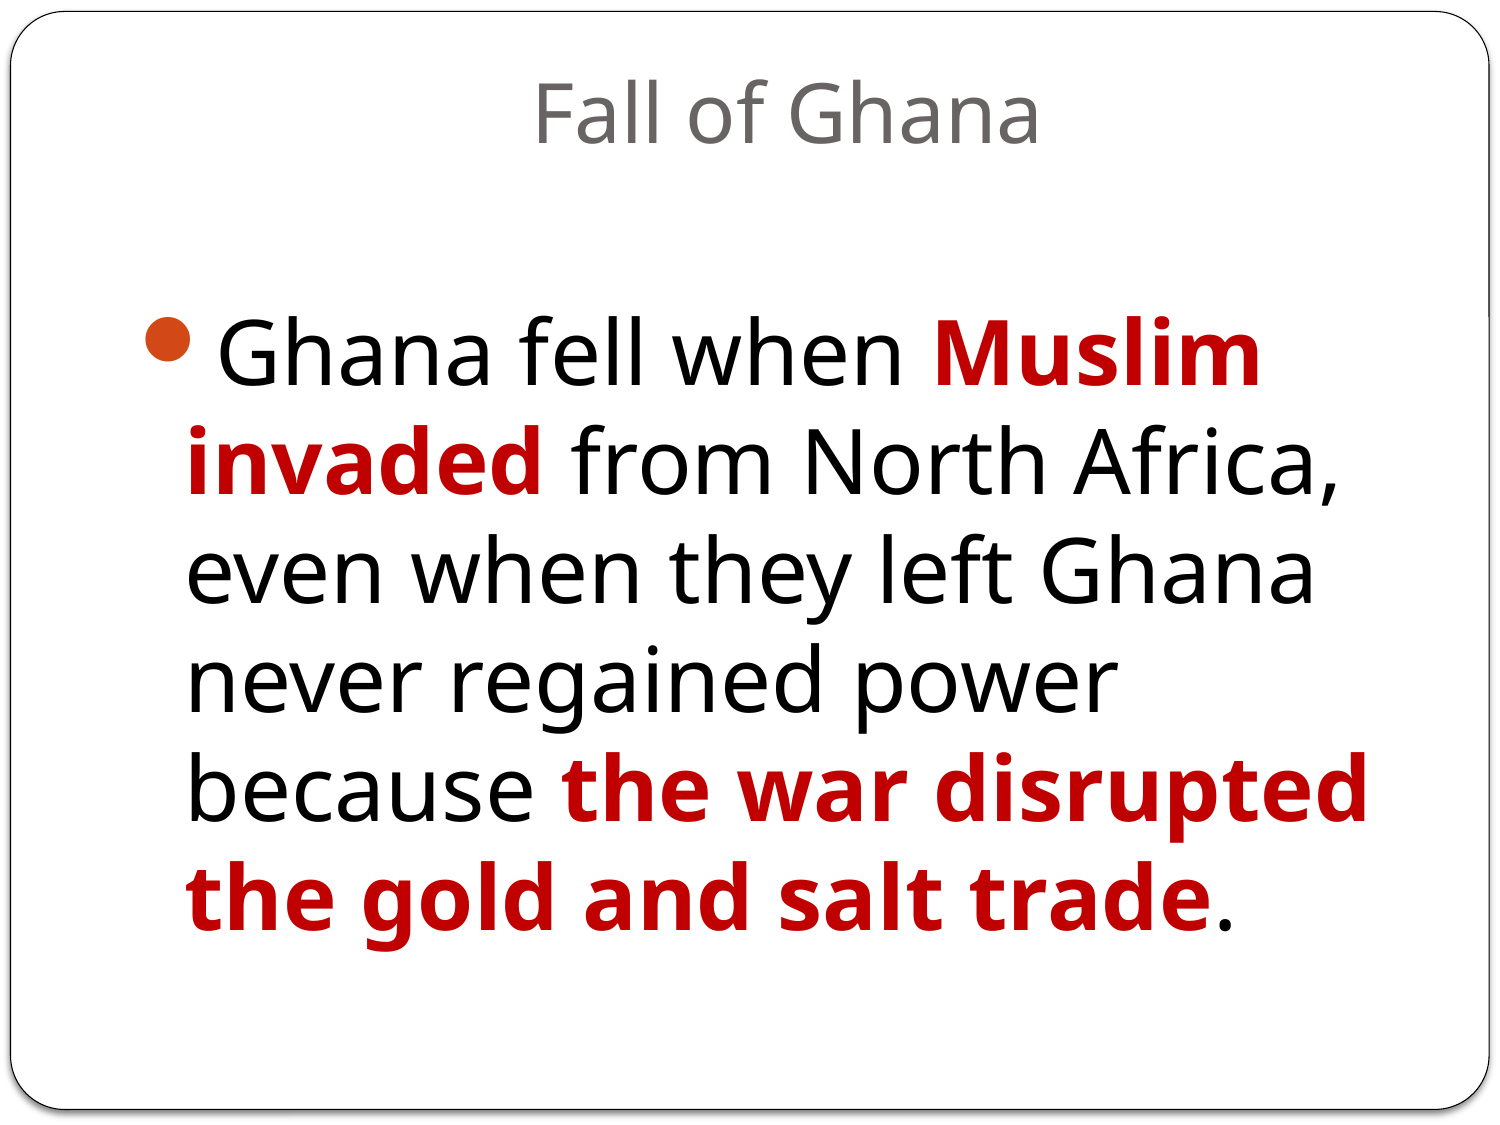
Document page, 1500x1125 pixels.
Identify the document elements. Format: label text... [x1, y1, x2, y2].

list Ghana fell when Muslim invaded from North Africa, even when they left Ghana never regained power because the war disrupted the gold and salt trade. [125, 287, 1400, 975]
title Fall of Ghana [150, 45, 1425, 175]
